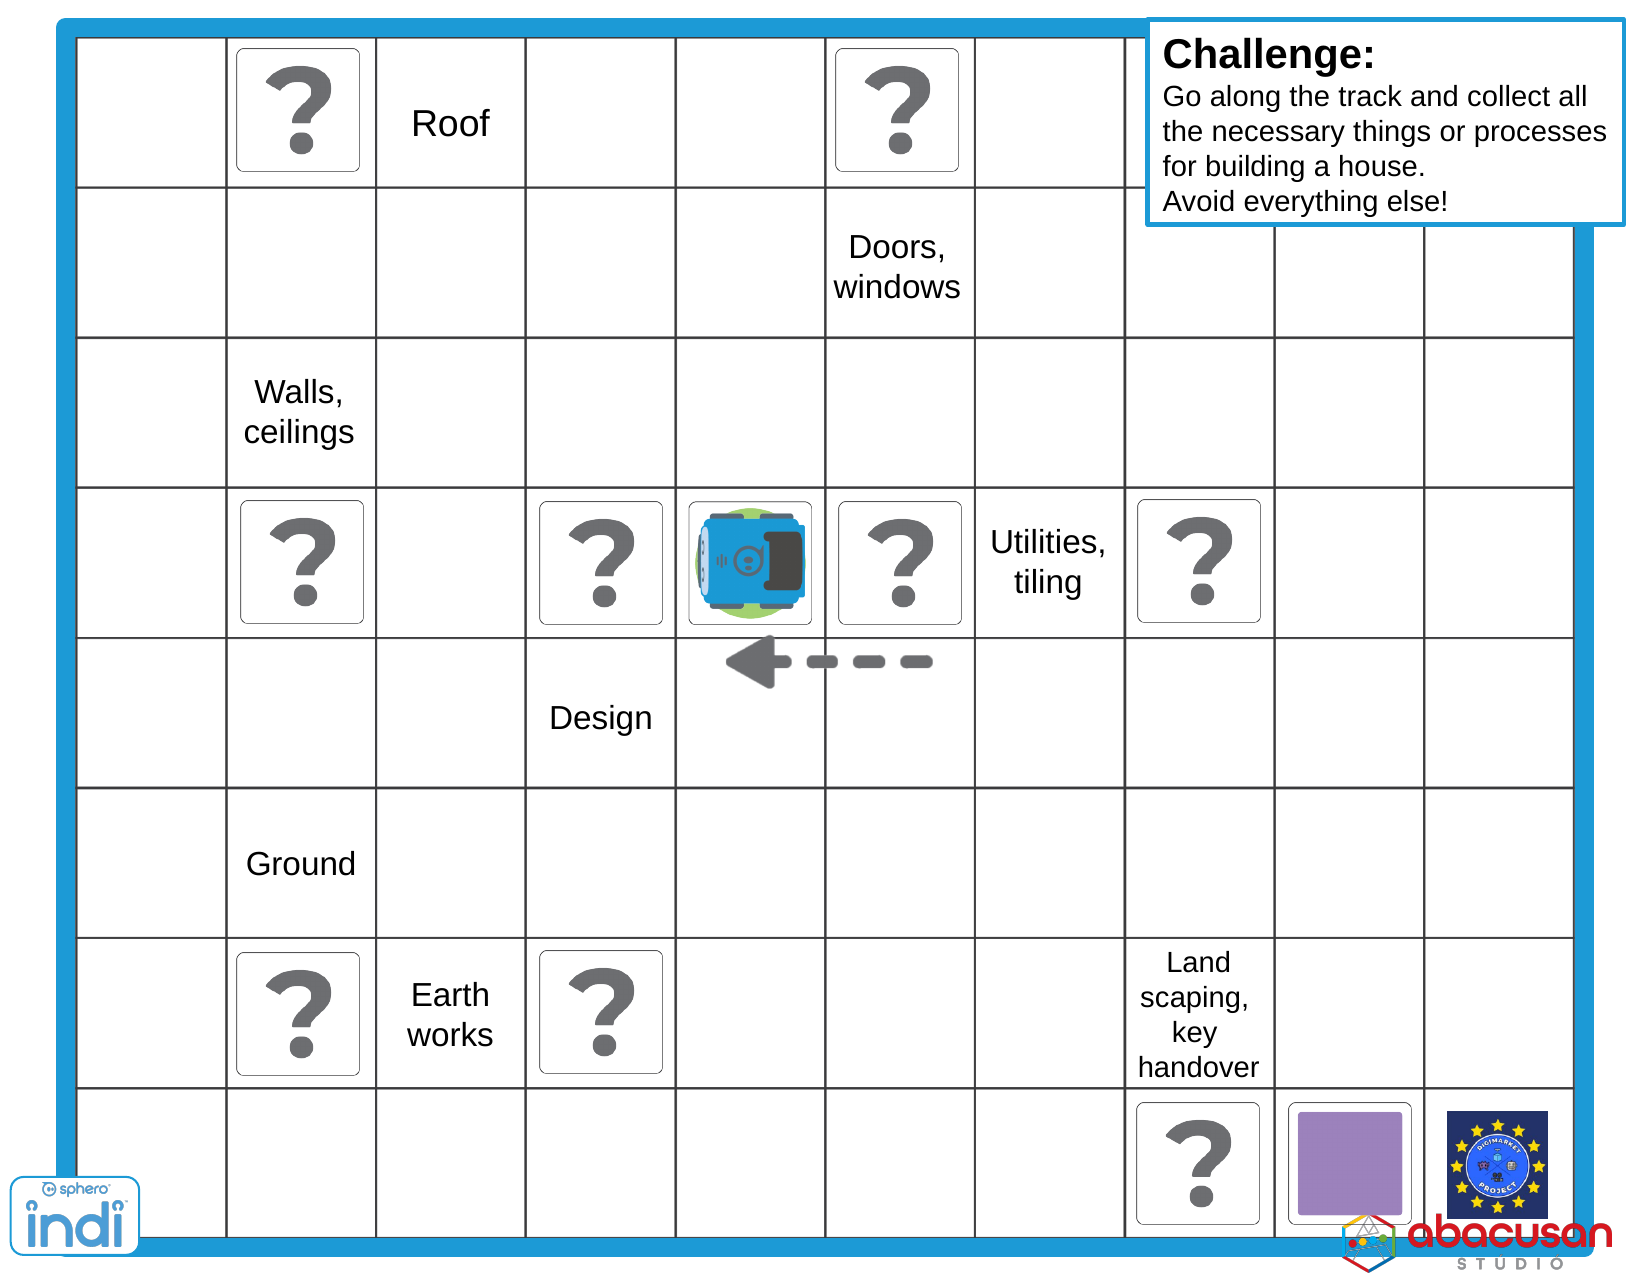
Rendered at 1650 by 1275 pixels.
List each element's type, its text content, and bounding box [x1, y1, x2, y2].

text_box Ground [230, 834, 400, 890]
text_box Roof [384, 91, 517, 152]
picture [26, 1182, 128, 1247]
text_box Doors, windows [814, 217, 981, 313]
picture [75, 37, 1612, 1273]
text_box Challenge: Go along the track and collect all the necessary things or processes for building a house. Avoid everything else! [1147, 19, 1624, 225]
text_box Design [516, 688, 686, 744]
text_box Walls, ceilings [215, 362, 383, 458]
text_box Earth works [364, 966, 534, 1061]
text_box Utilities, tiling [966, 513, 1132, 608]
text_box Land scaping, key handover [1102, 935, 1296, 1091]
